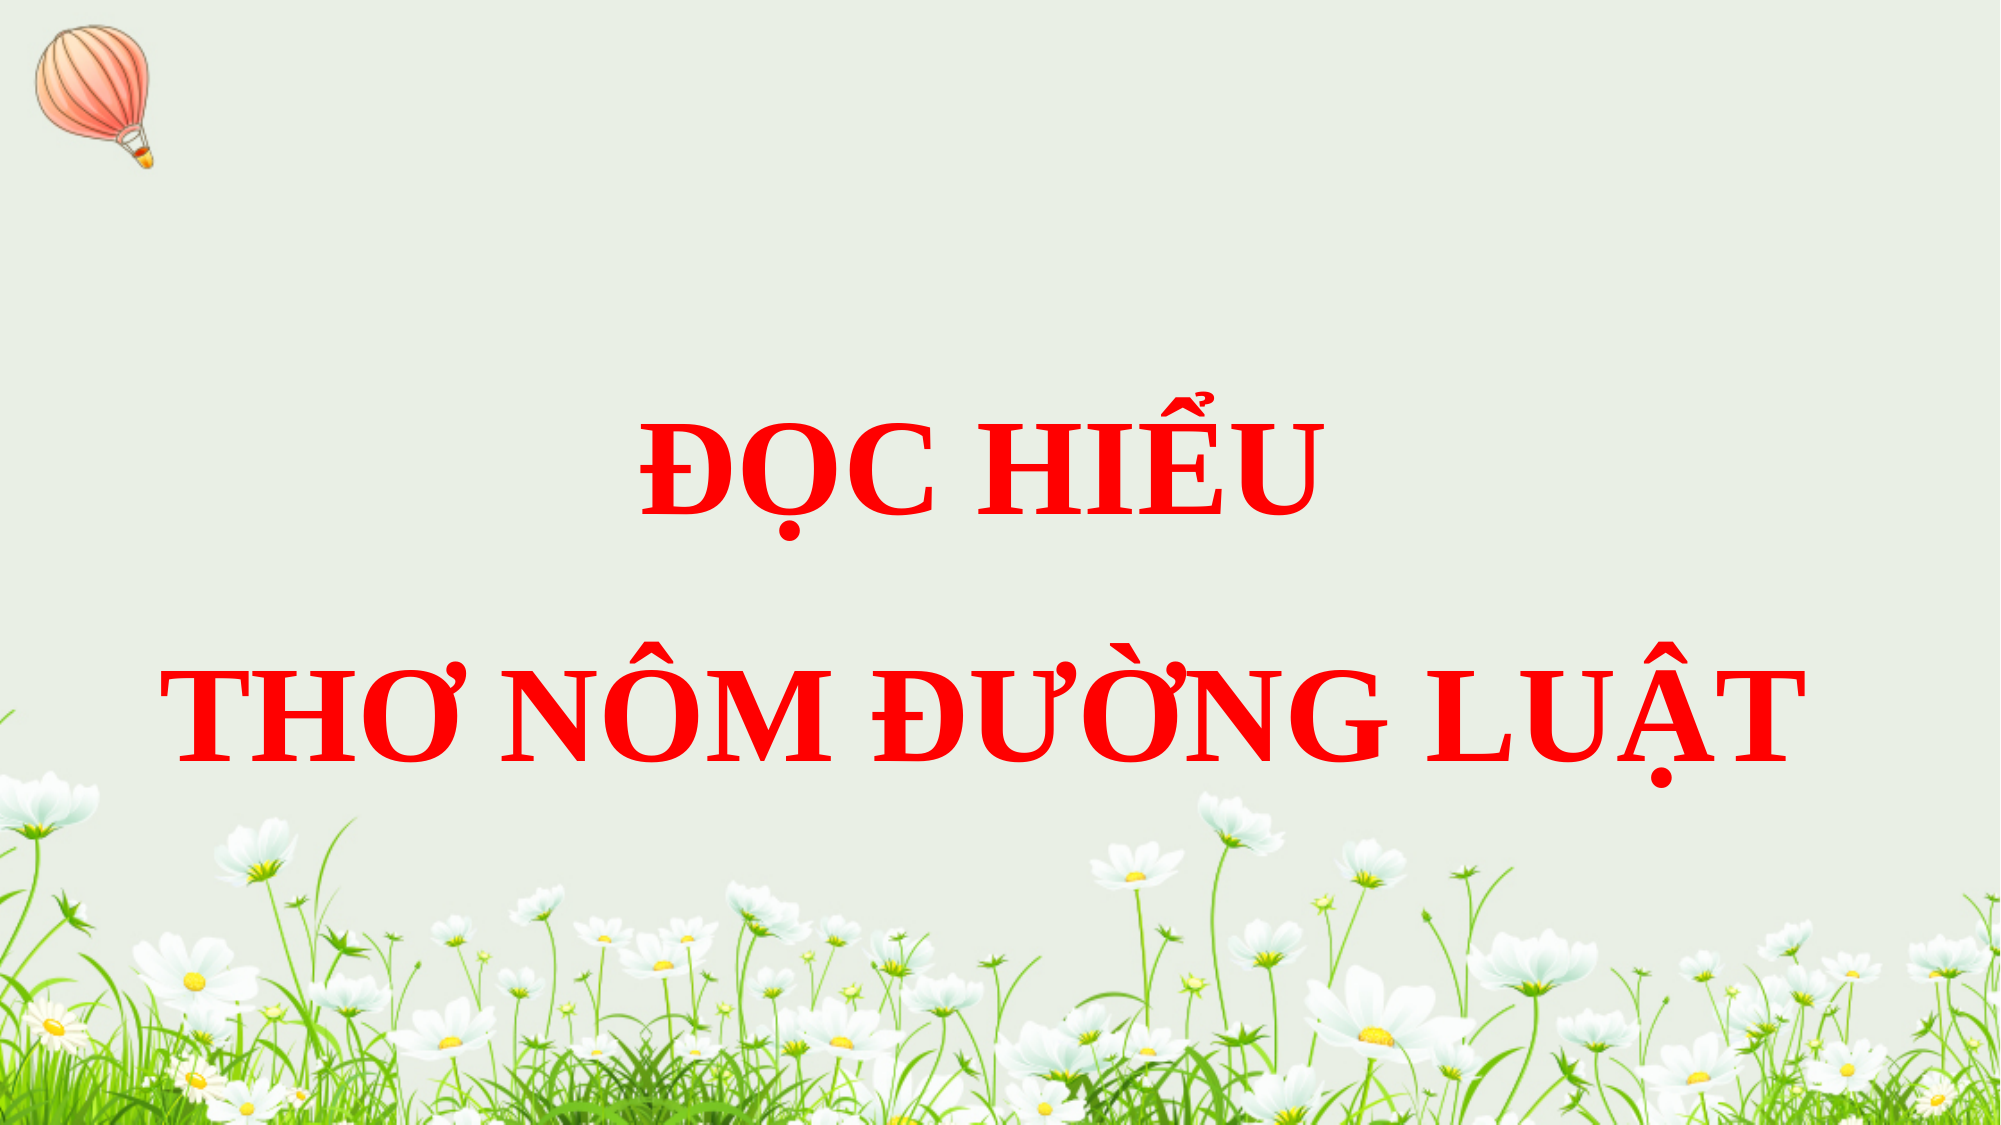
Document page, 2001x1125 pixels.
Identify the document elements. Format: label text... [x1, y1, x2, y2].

text_box ĐỌC HIỂU THƠ NÔM ĐƯỜNG LUẬT [0, 287, 2000, 797]
picture [0, 0, 2001, 1125]
